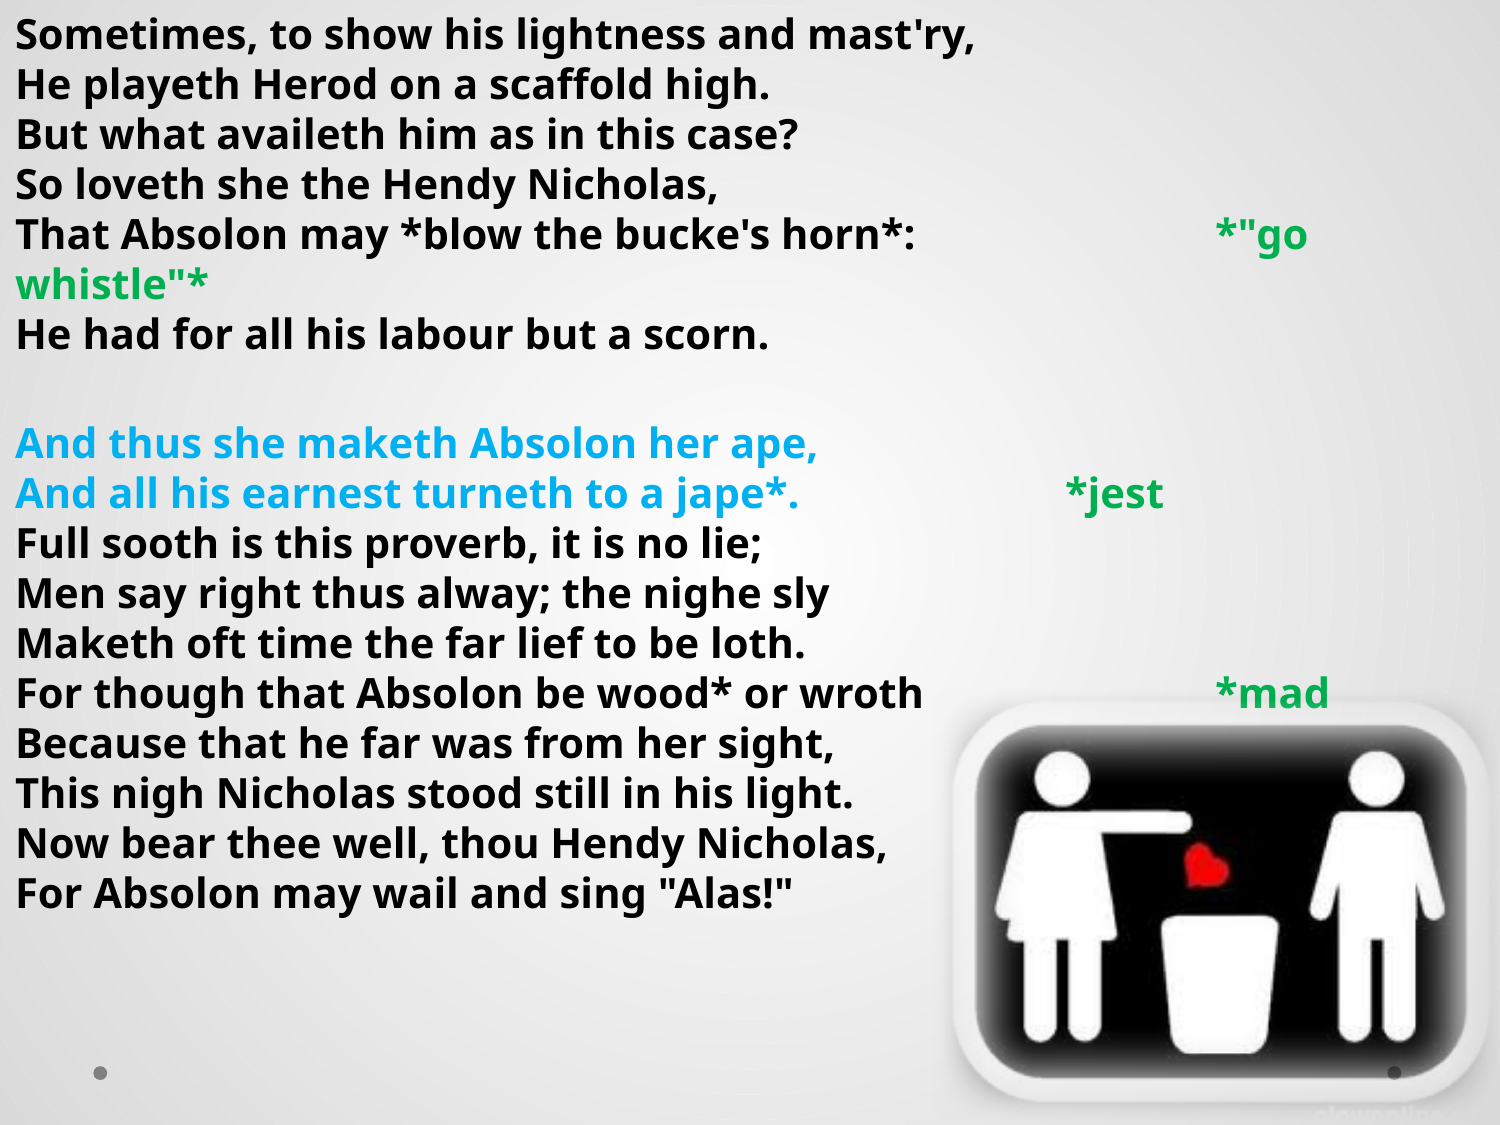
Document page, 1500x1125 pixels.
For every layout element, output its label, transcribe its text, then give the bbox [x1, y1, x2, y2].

picture [934, 687, 1500, 1125]
list Sometimes, to show his lightness and mast'ry, He playeth Herod on a scaffold high. But what availeth him as in this case? So loveth she the Hendy Nicholas, That Absolon may *blow the bucke's horn*: *"go whistle"* He had for all his labour but a scorn. And thus she maketh Absolon her ape, And all his earnest turneth to a jape*. *jest Full sooth is this proverb, it is no lie; Men say right thus alway; the nighe sly Maketh oft time the far lief to be loth. For though that Absolon be wood* or wroth *mad Because that he far was from her sight, This nigh Nicholas stood still in his light. Now bear thee well, thou Hendy Nicholas, For Absolon may wail and sing "Alas!" [0, 0, 1500, 1125]
